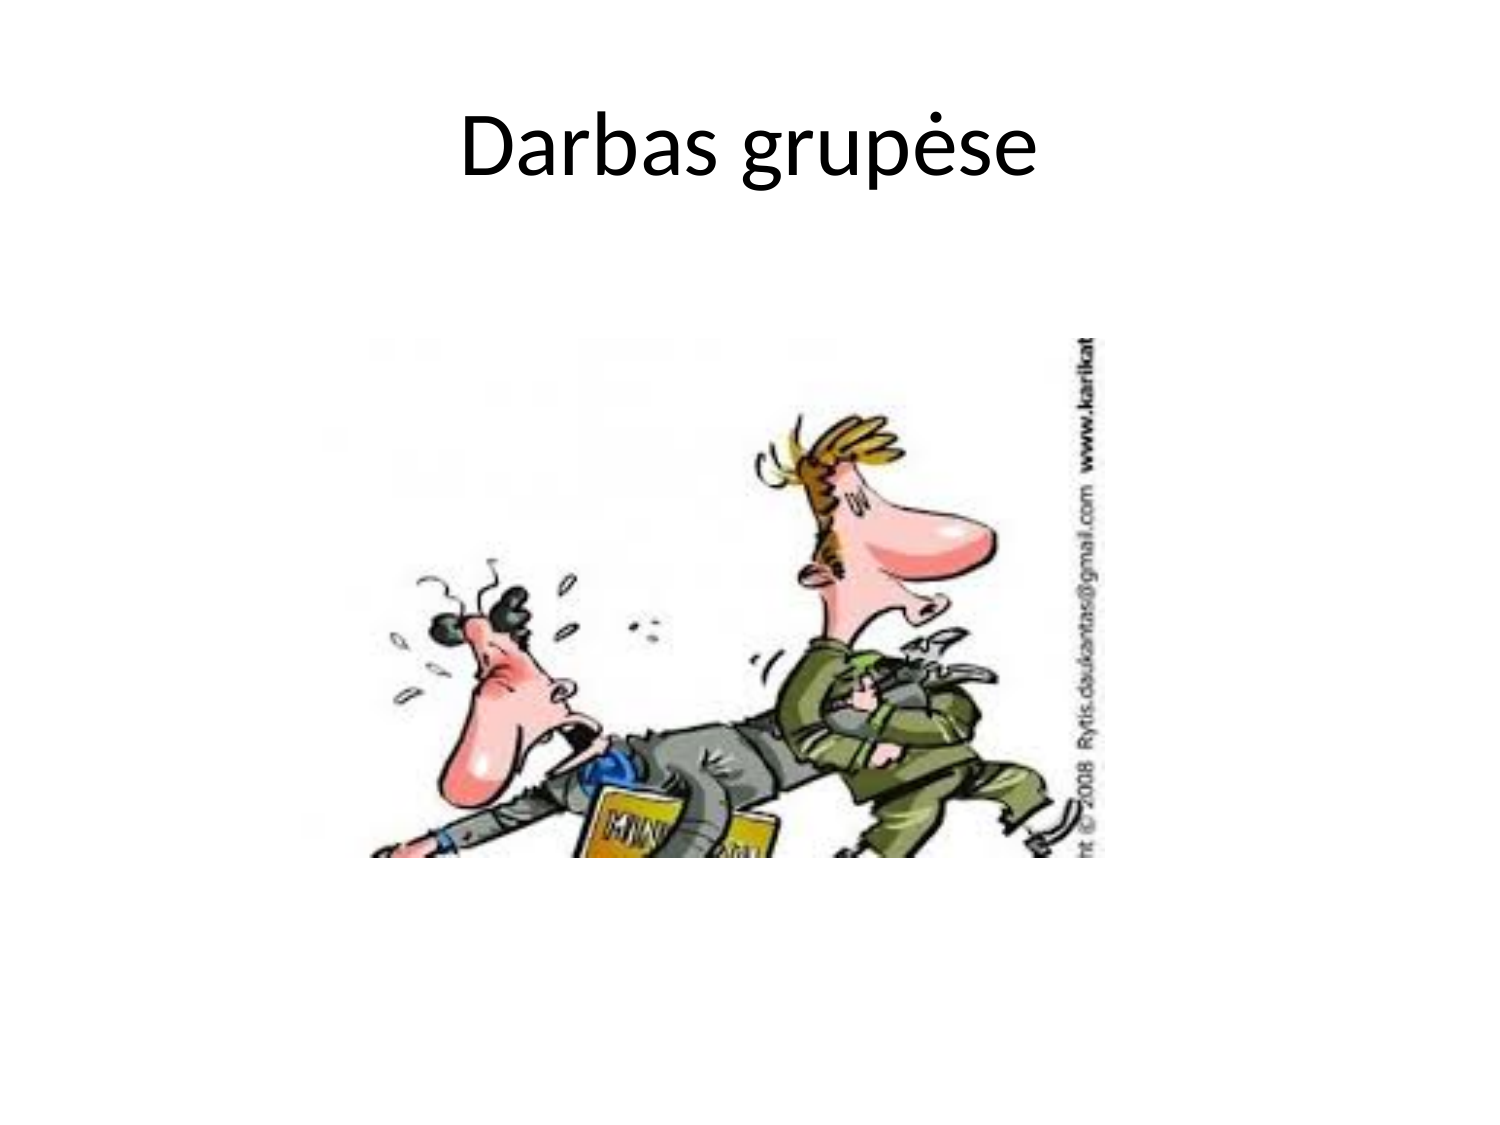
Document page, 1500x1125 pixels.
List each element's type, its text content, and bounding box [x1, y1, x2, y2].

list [300, 337, 1105, 859]
title Darbas grupėse [75, 45, 1425, 233]
